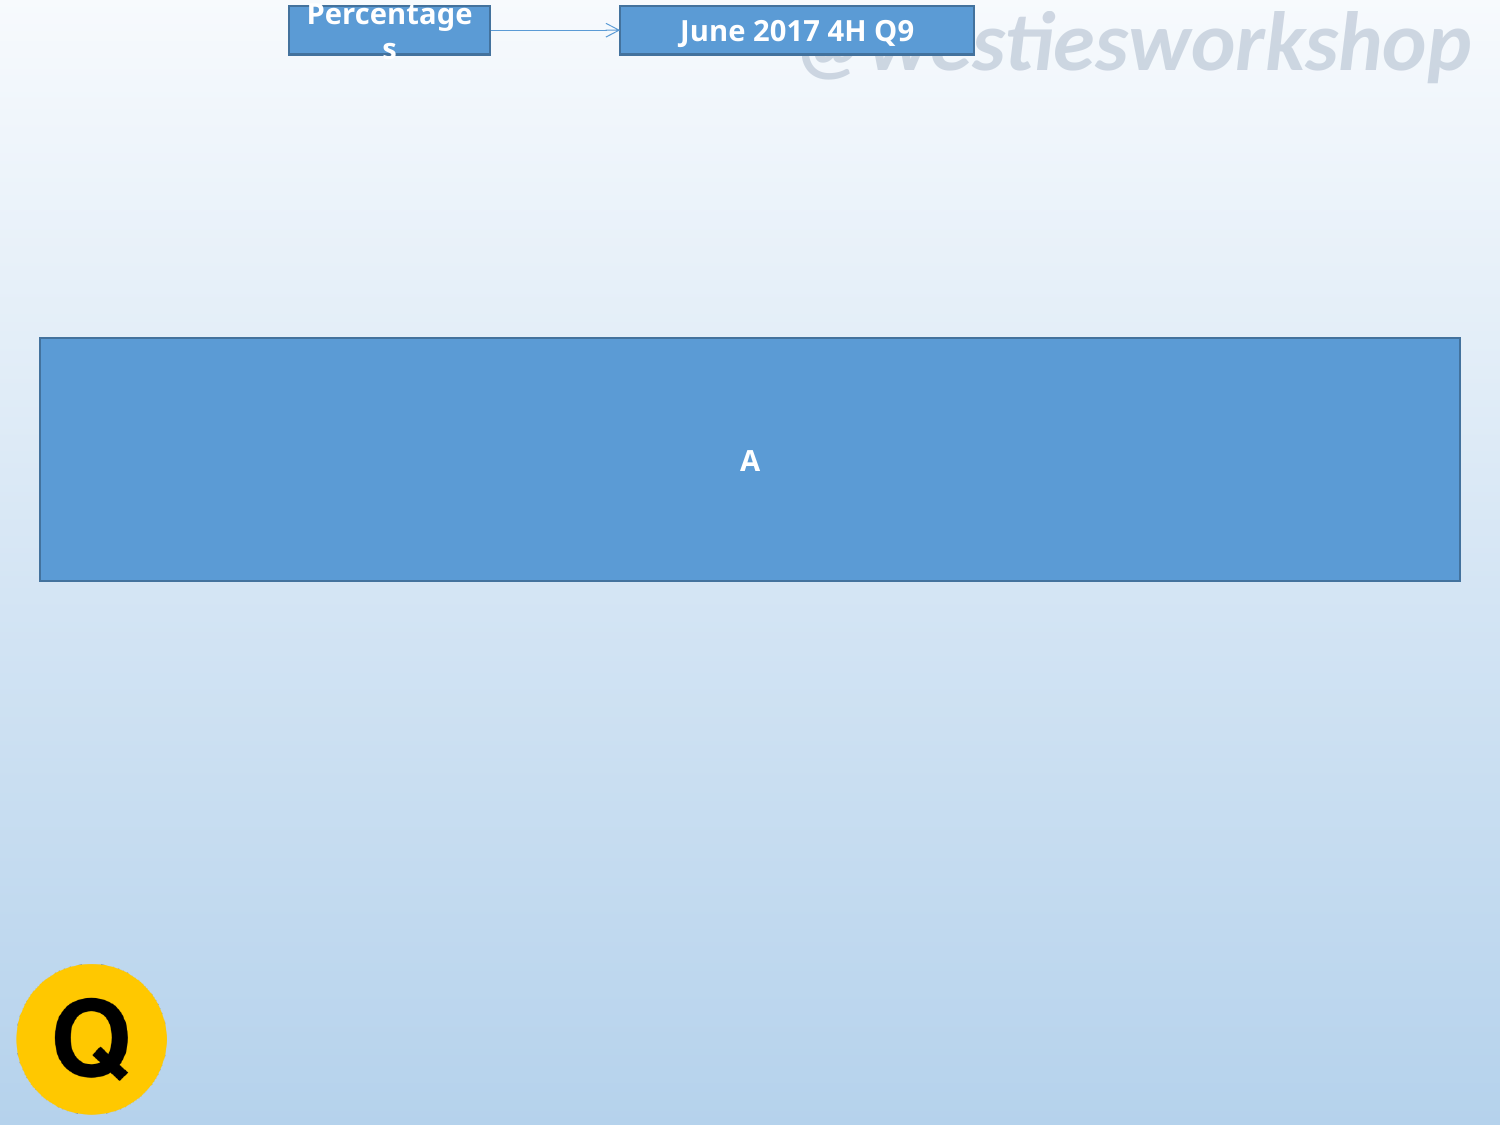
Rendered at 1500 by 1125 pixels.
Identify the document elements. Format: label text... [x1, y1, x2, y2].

text_box Percentages [288, 5, 491, 56]
picture [39, 338, 1461, 581]
picture [0, 940, 191, 1125]
text_box June 2017 4H Q9 [619, 5, 975, 56]
